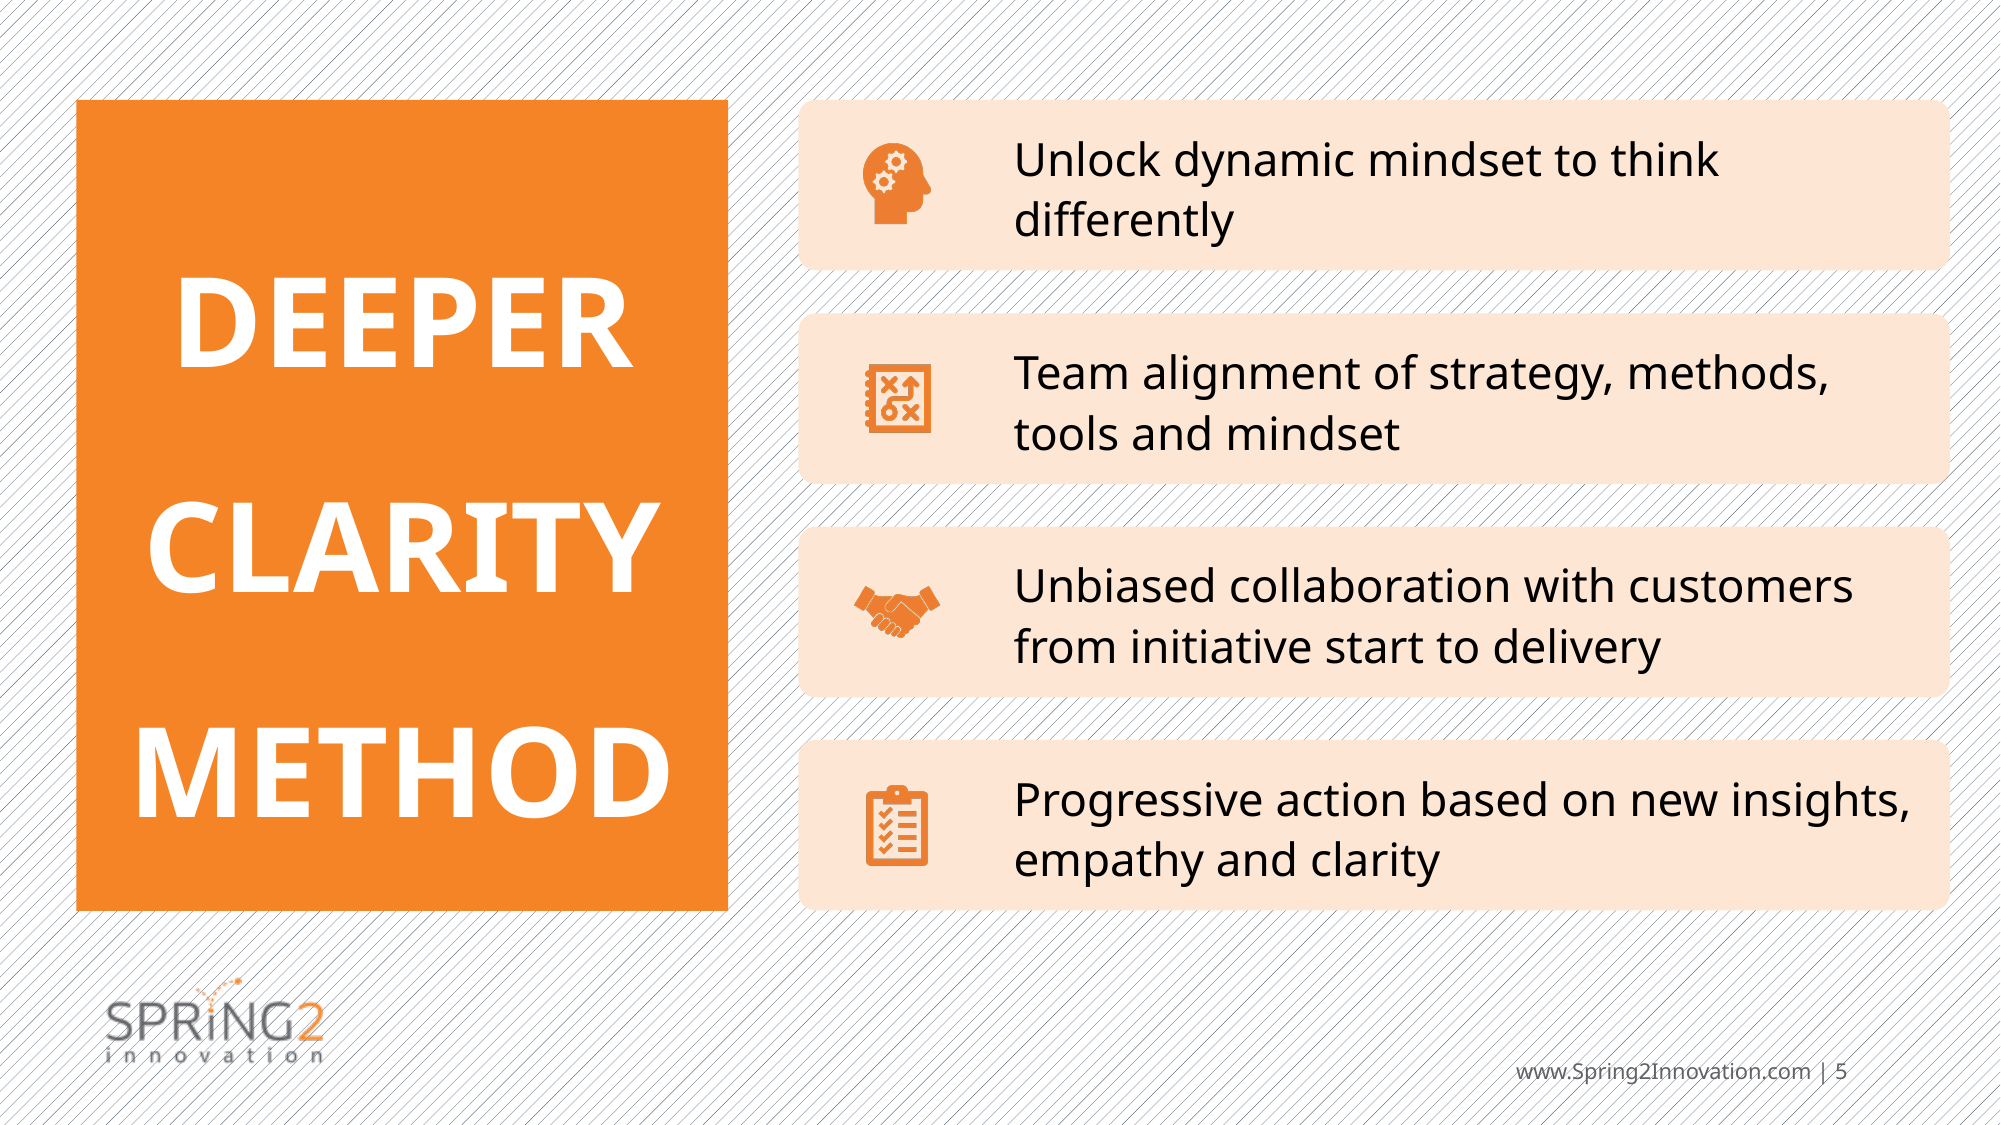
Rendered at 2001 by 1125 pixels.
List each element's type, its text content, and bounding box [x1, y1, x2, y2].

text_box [798, 99, 1950, 911]
picture [71, 880, 356, 1125]
title DEEPER CLARITY METHOD [76, 99, 729, 911]
